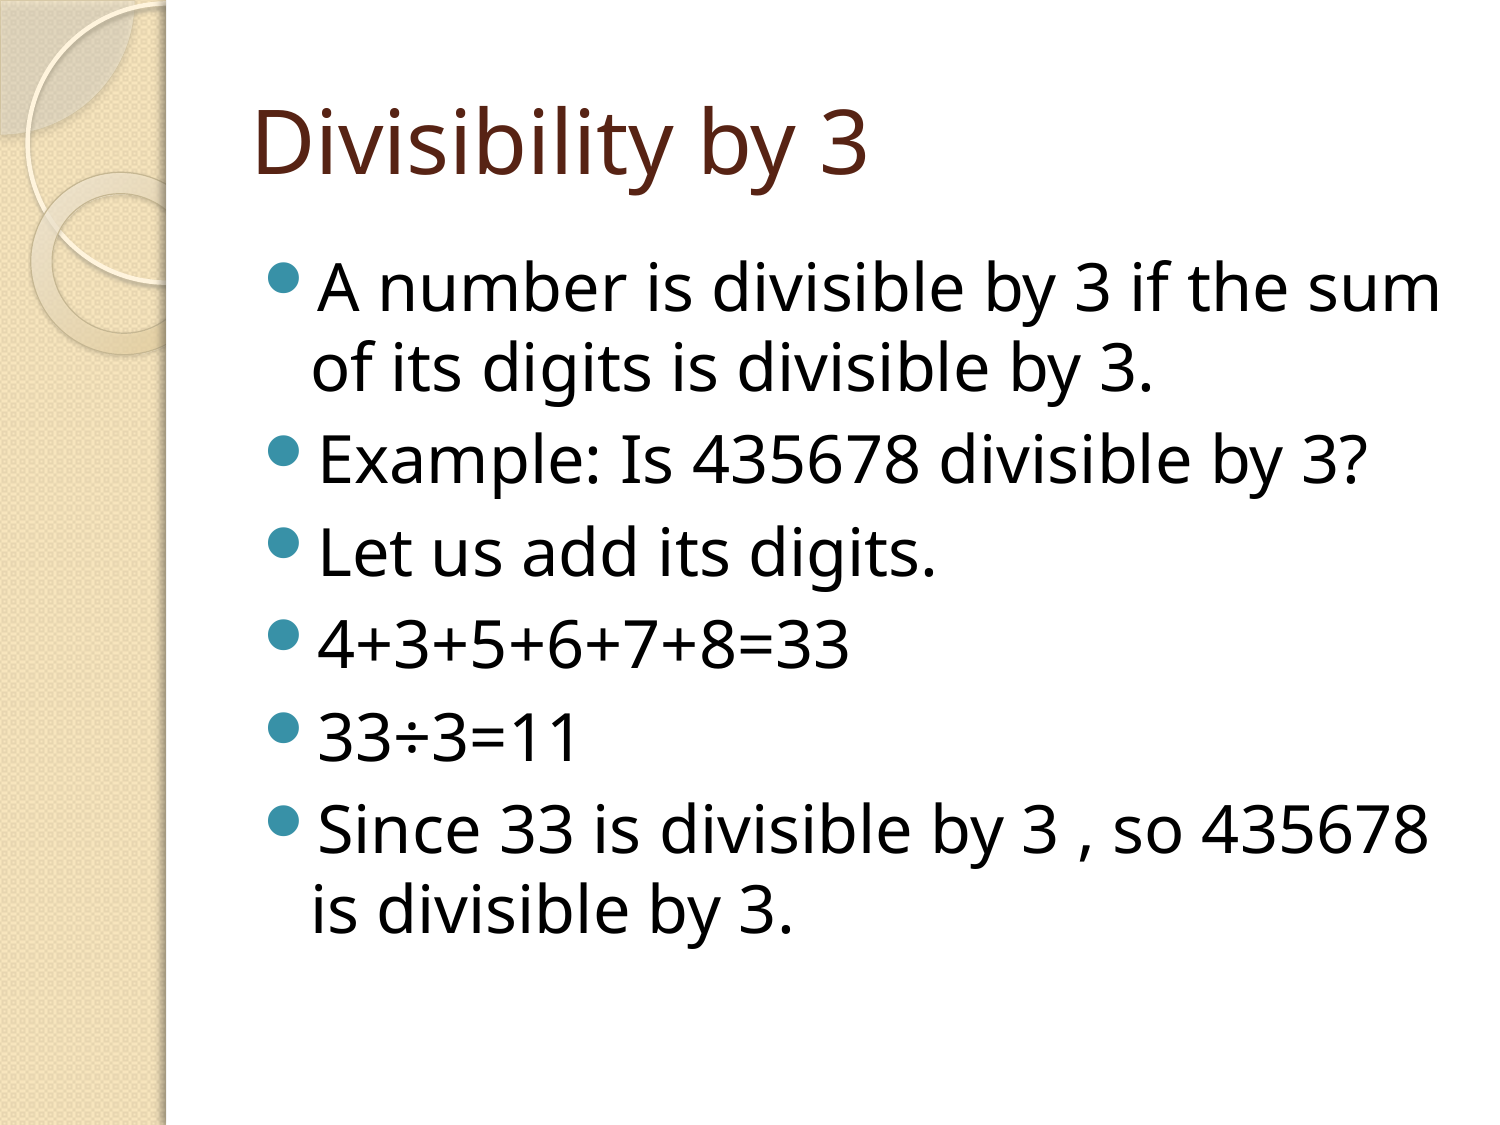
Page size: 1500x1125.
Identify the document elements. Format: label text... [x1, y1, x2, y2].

list A number is divisible by 3 if the sum of its digits is divisible by 3. Example: Is 435678 divisible by 3? Let us add its digits. 4+3+5+6+7+8=33 33÷3=11 Since 33 is divisible by 3 , so 435678 is divisible by 3. [235, 237, 1466, 1025]
title Divisibility by 3 [235, 45, 1466, 233]
